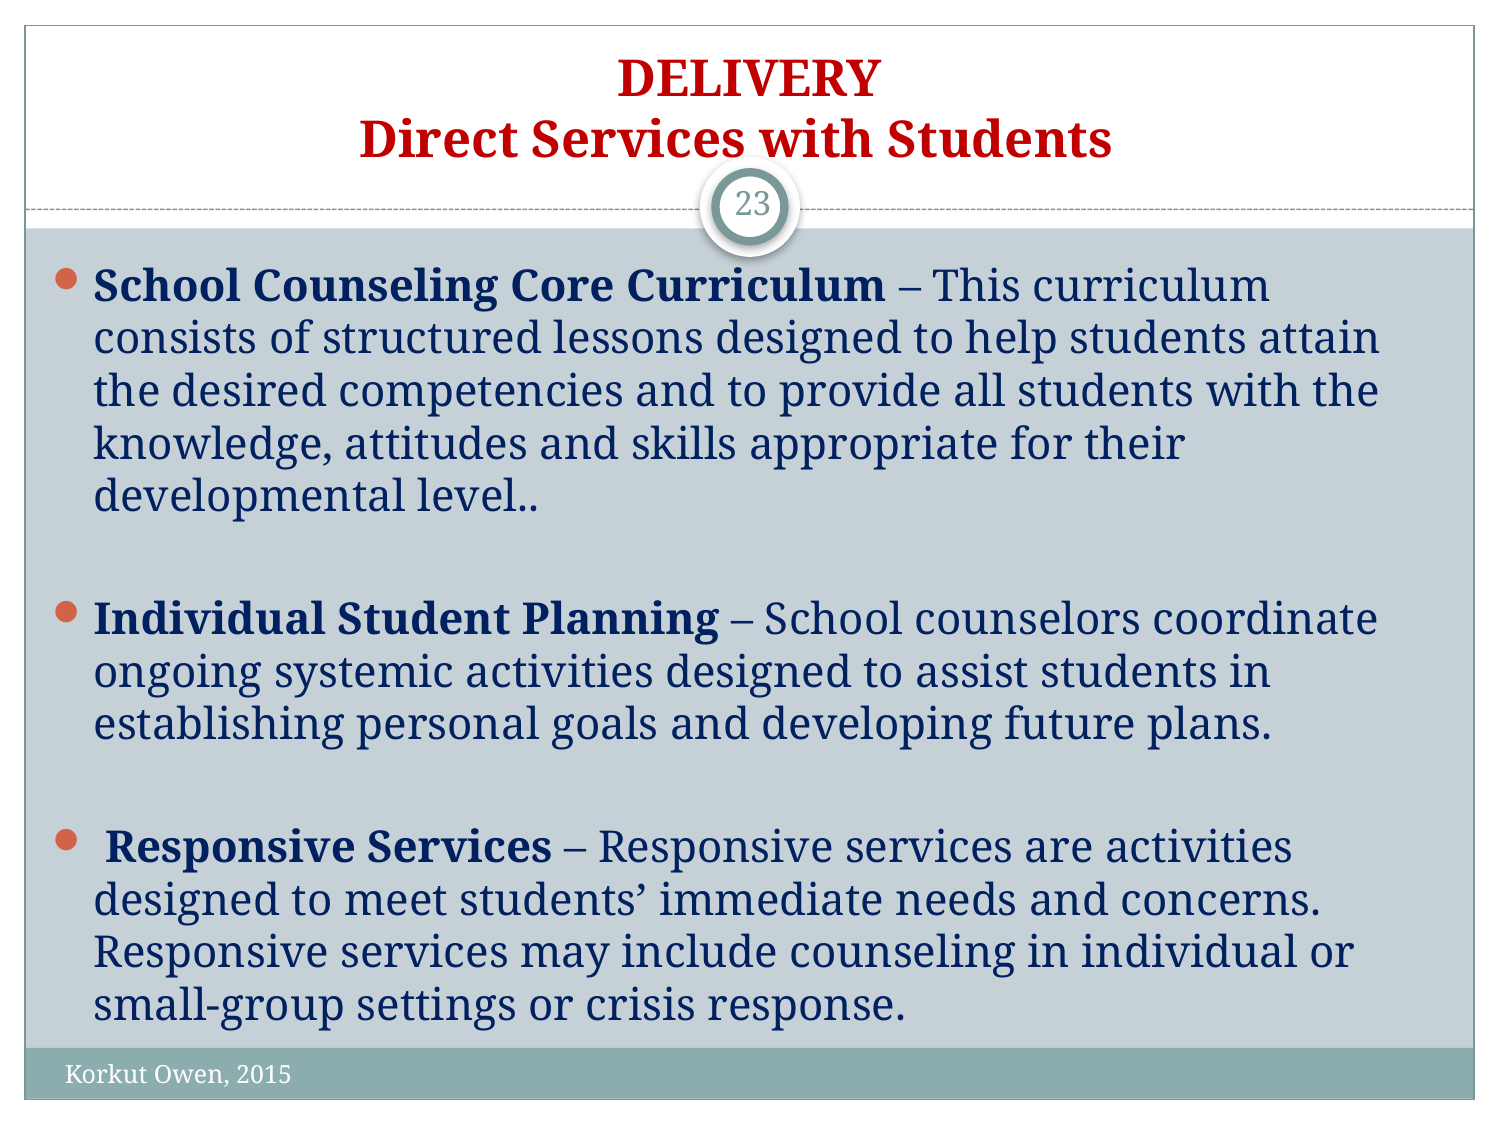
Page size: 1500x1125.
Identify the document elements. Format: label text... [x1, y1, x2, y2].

list School Counseling Core Curriculum – This curriculum consists of structured lessons designed to help students attain the desired competencies and to provide all students with the knowledge, attitudes and skills appropriate for their developmental level.. Individual Student Planning – School counselors coordinate ongoing systemic activities designed to assist students in establishing personal goals and developing future plans. Responsive Services – Responsive services are activities designed to meet students’ immediate needs and concerns. Responsive services may include counseling in individual or small-group settings or crisis response. [37, 249, 1445, 1038]
title DELIVERY Direct Services with Students [49, 37, 1450, 175]
footer Korkut Owen, 2015 [50, 1051, 638, 1112]
slide_number 23 [715, 168, 791, 241]
